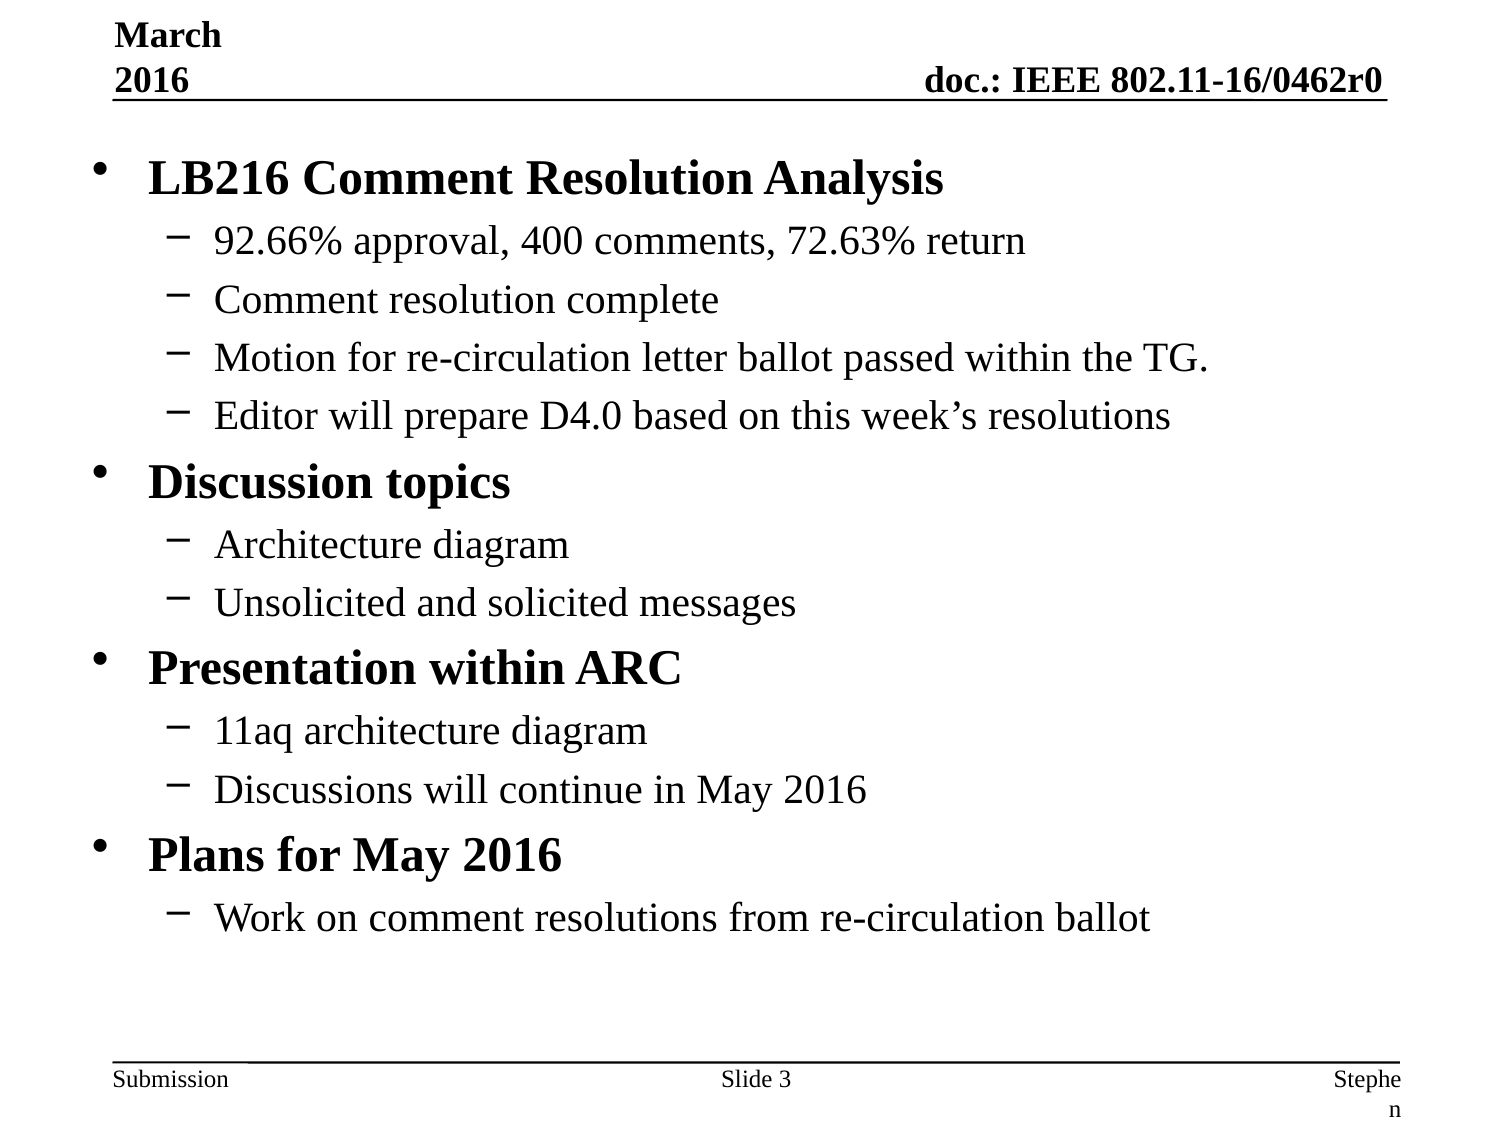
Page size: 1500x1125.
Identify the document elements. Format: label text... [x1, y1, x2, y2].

slide_number Slide 3 [712, 1071, 800, 1093]
list LB216 Comment Resolution Analysis 92.66% approval, 400 comments, 72.63% return Comment resolution complete Motion for re-circulation letter ballot passed within the TG. Editor will prepare D4.0 based on this week’s resolutions Discussion topics Architecture diagram Unsolicited and solicited messages Presentation within ARC 11aq architecture diagram Discussions will continue in May 2016 Plans for May 2016 Work on comment resolutions from re-circulation ballot [76, 137, 1415, 1071]
footer Stephen McCann, BlackBerry [1324, 1071, 1402, 1093]
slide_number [114, 54, 290, 101]
